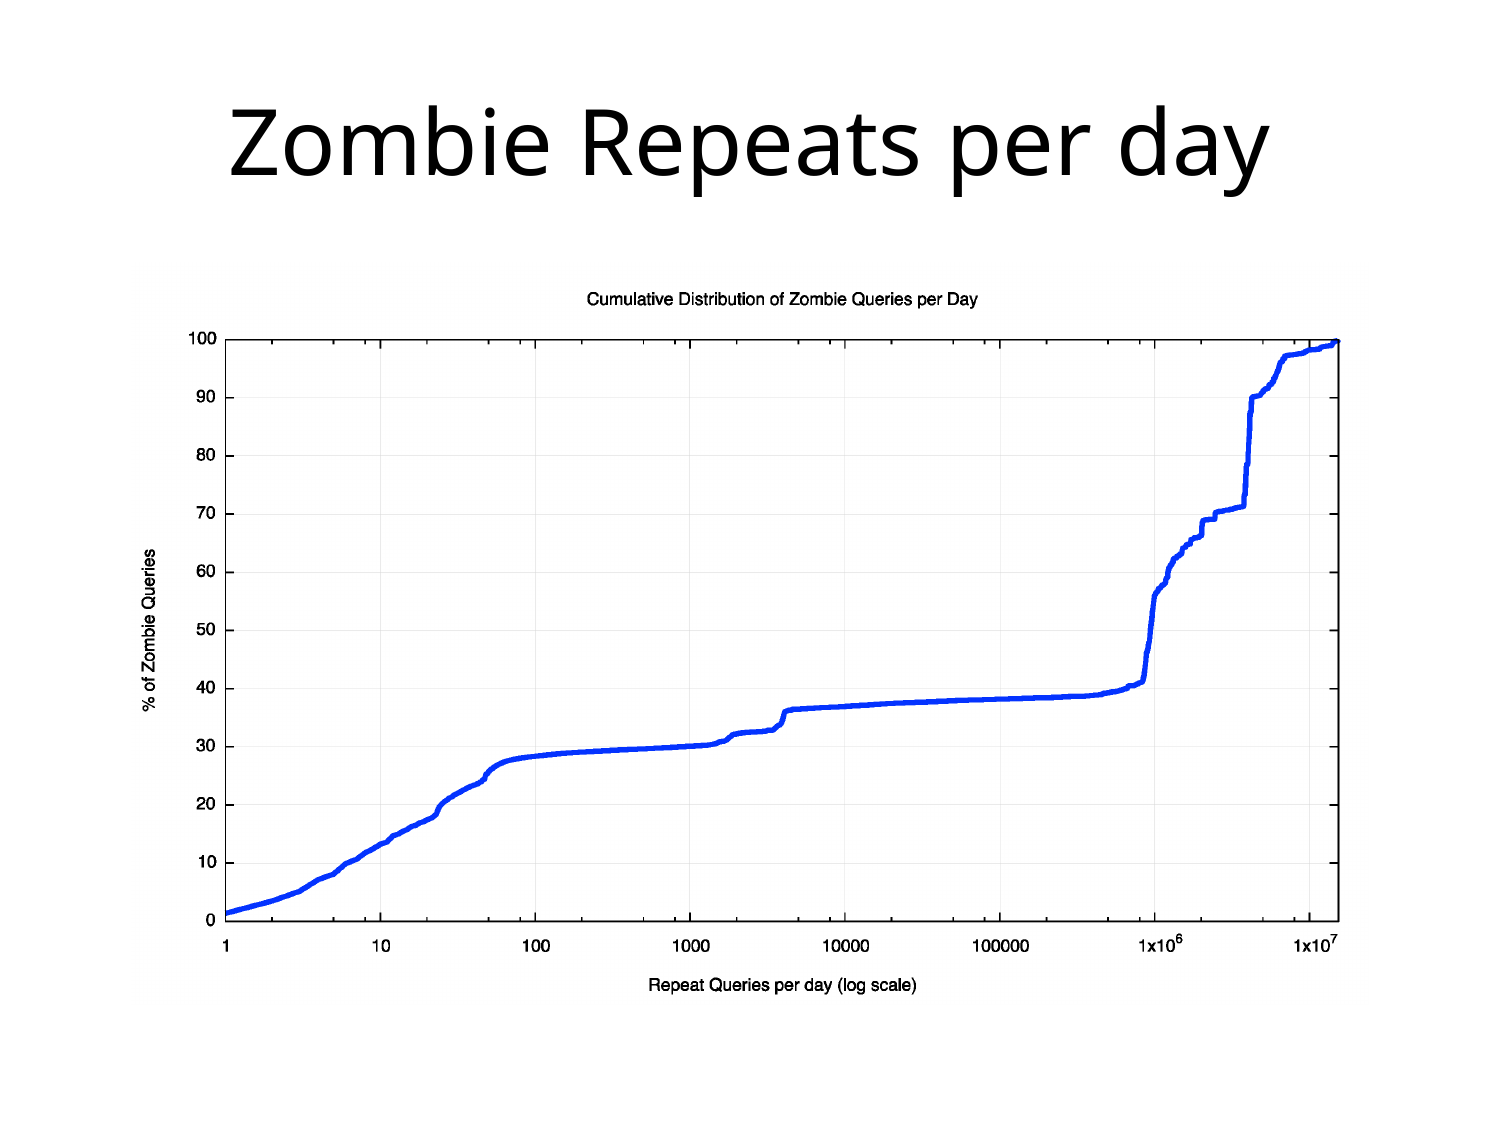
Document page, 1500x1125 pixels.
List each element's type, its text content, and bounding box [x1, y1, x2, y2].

title Zombie Repeats per day [75, 45, 1425, 233]
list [131, 262, 1369, 1006]
